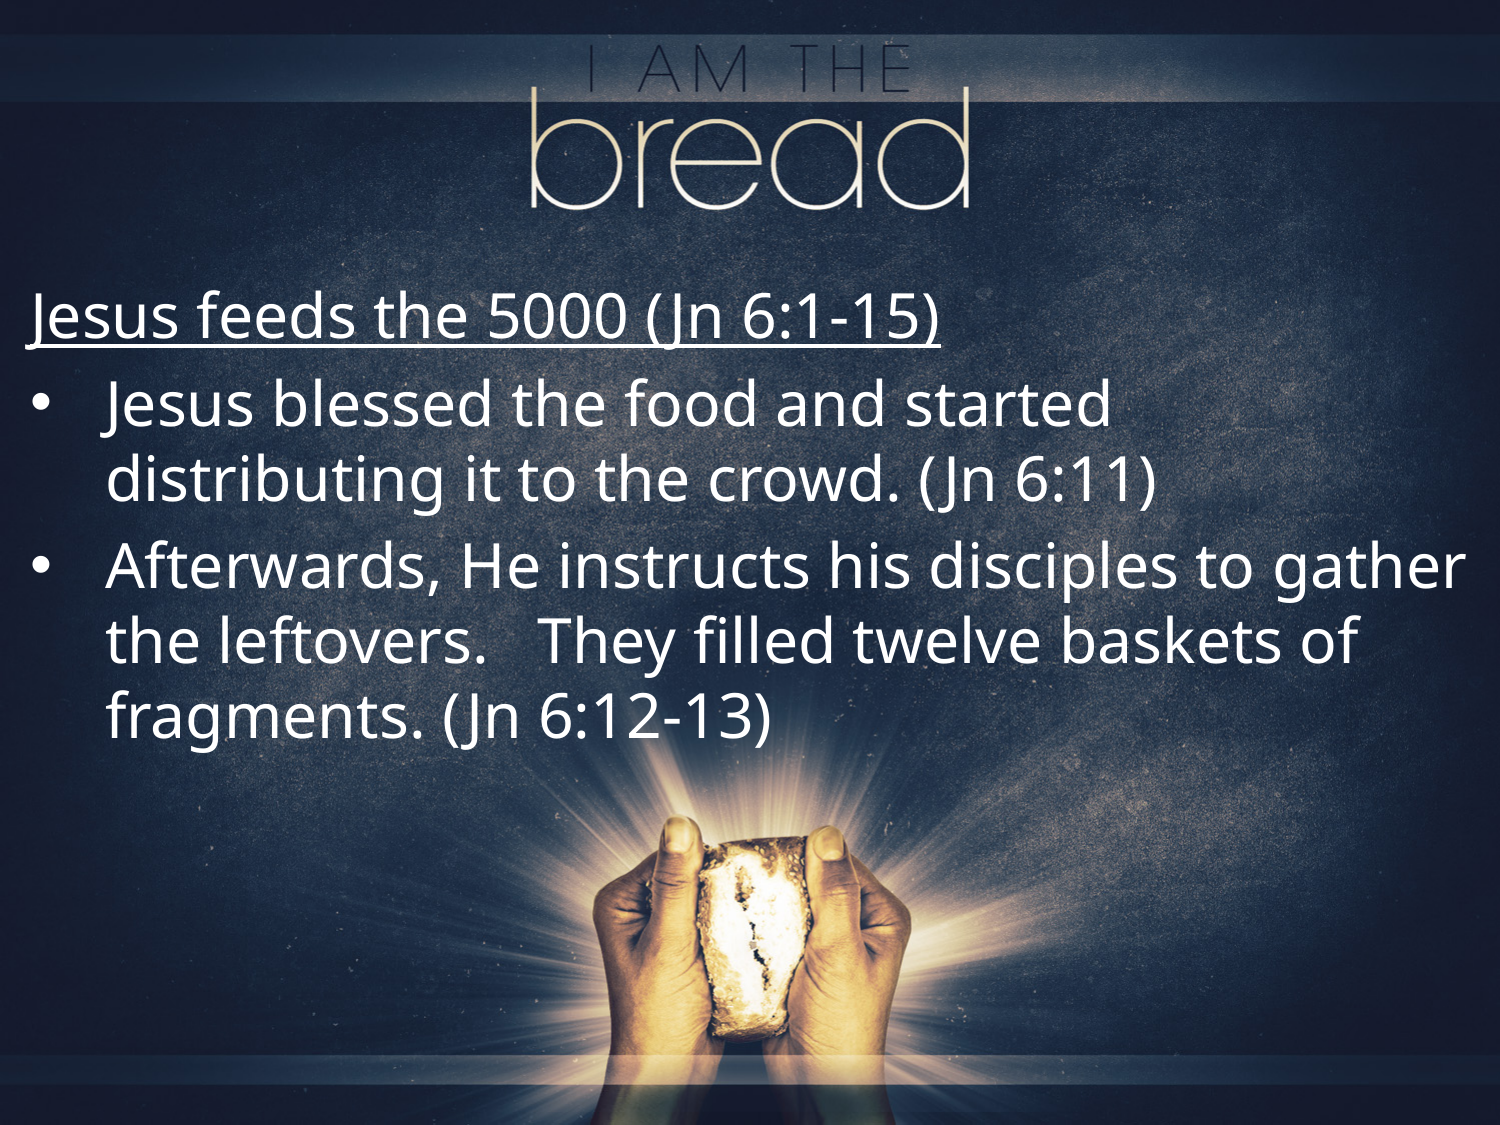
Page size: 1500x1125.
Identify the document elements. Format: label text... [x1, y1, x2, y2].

list Jesus feeds the 5000 (Jn 6:1-15) Jesus blessed the food and started distributing it to the crowd. (Jn 6:11) Afterwards, He instructs his disciples to gather the leftovers. They filled twelve baskets of fragments. (Jn 6:12-13) [15, 233, 1489, 882]
picture [0, 0, 1500, 1125]
